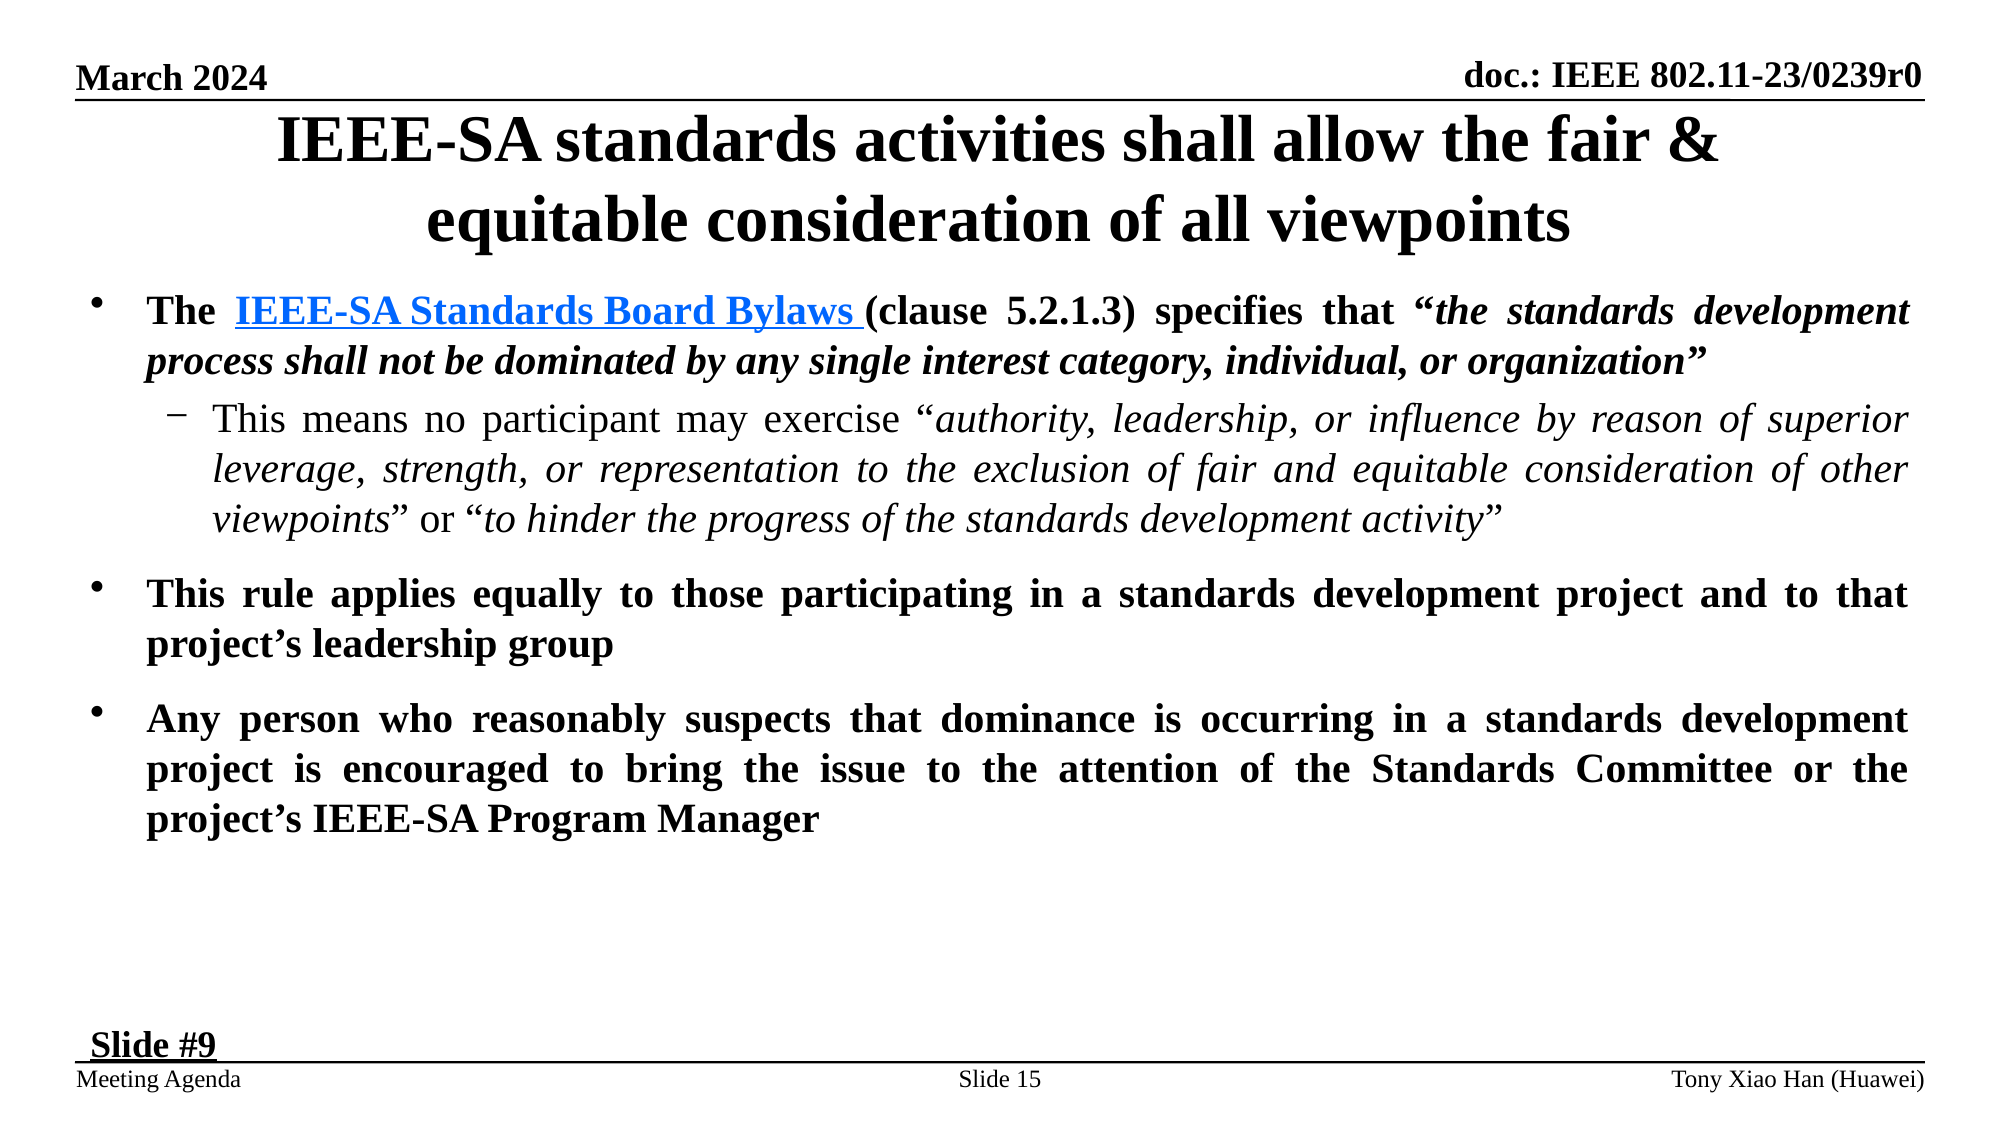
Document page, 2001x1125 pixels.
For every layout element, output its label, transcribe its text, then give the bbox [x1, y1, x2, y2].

text_box IEEE-SA standards activities shall allow the fair & equitable consideration of all viewpoints [75, 87, 1925, 263]
text_box Slide #9 [75, 1012, 232, 1073]
list The IEEE-SA Standards Board Bylaws (clause 5.2.1.3) specifies that “the standards development process shall not be dominated by any single interest category, individual, or organization” This means no participant may exercise “authority, leadership, or influence by reason of superior leverage, strength, or representation to the exclusion of fair and equitable consideration of other viewpoints” or “to hinder the progress of the standards development activity” This rule applies equally to those participating in a standards development project and to that project’s leadership group Any person who reasonably suspects that dominance is occurring in a standards development project is encouraged to bring the issue to the attention of the Standards Committee or the project’s IEEE-SA Program Manager [75, 275, 1925, 1038]
